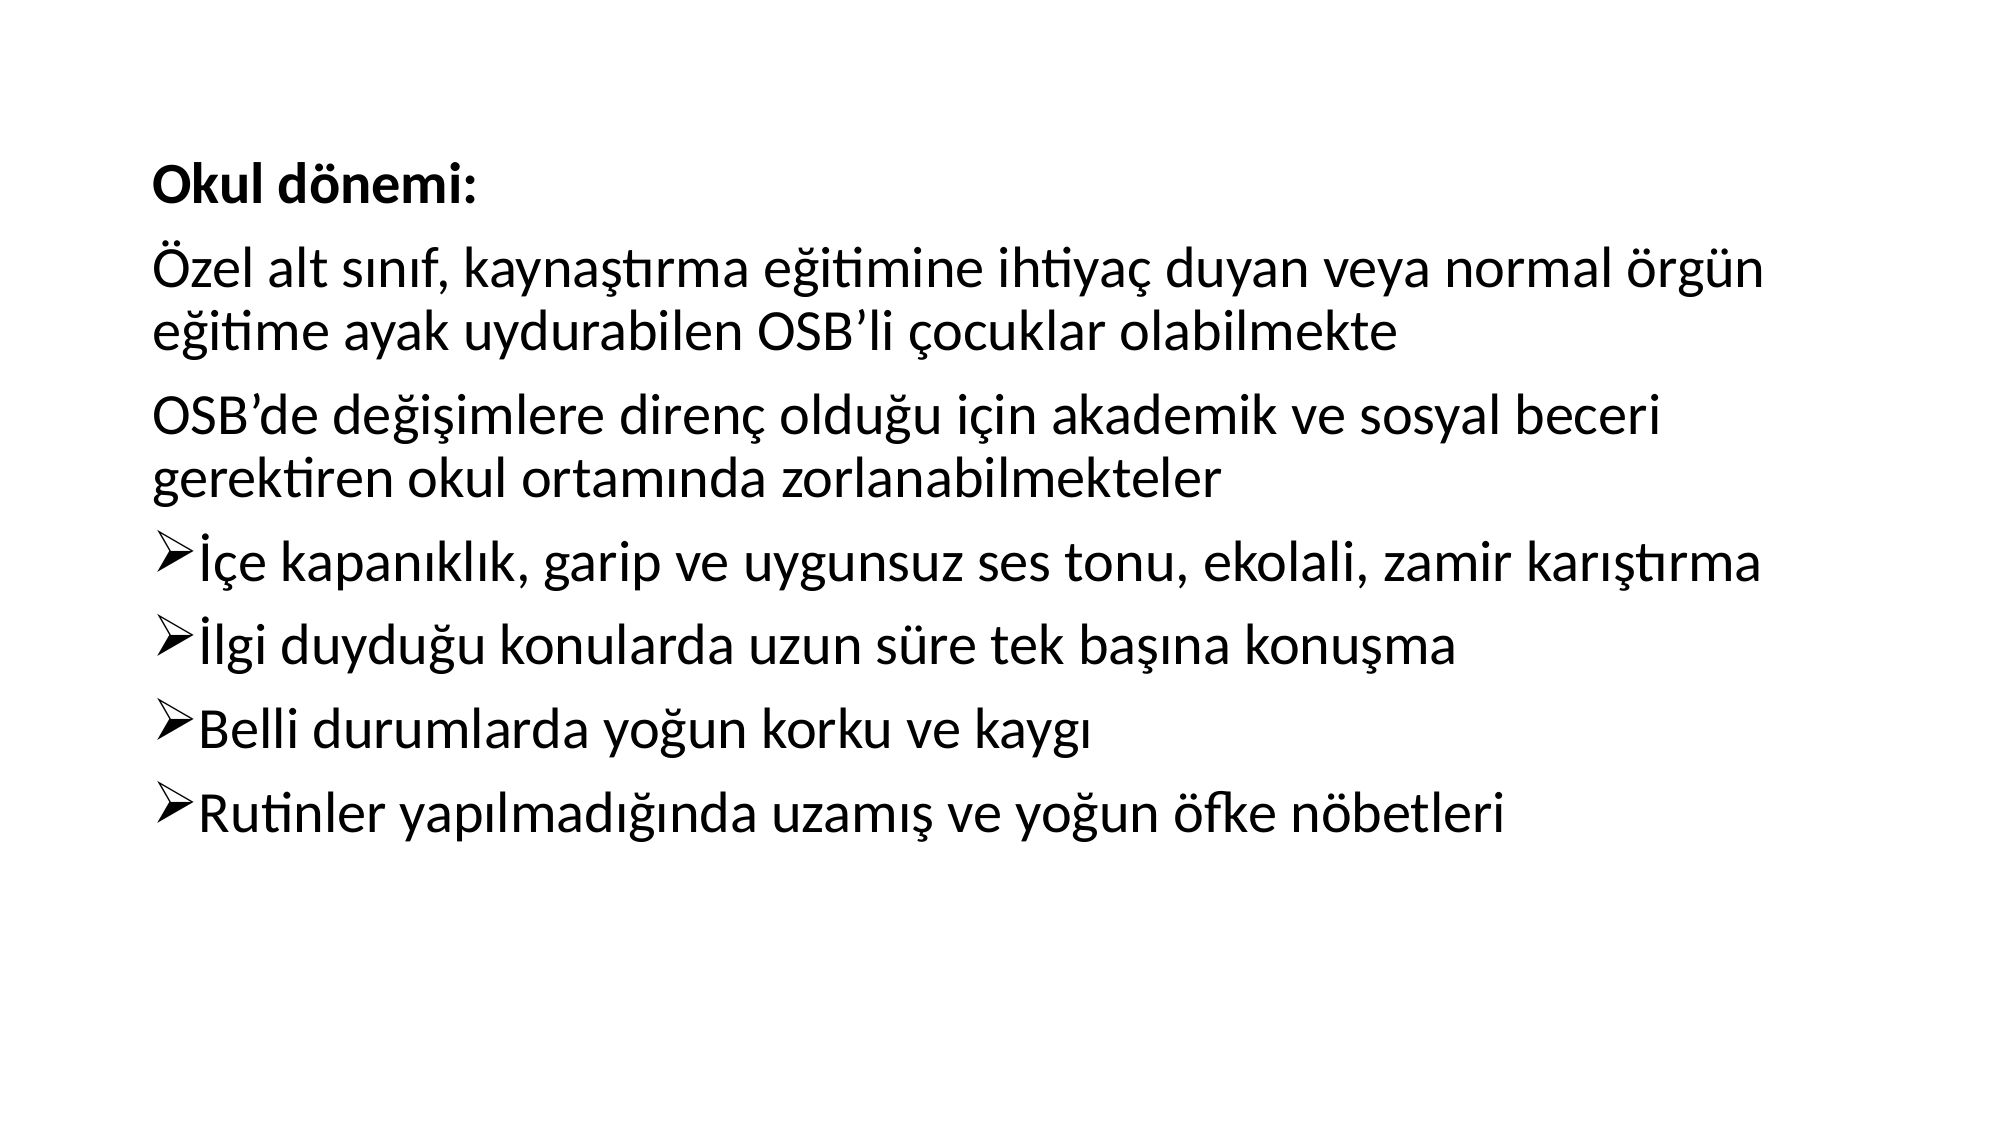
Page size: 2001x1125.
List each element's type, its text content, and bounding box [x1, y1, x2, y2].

list Okul dönemi: Özel alt sınıf, kaynaştırma eğitimine ihtiyaç duyan veya normal örgün eğitime ayak uydurabilen OSB’li çocuklar olabilmekte OSB’de değişimlere direnç olduğu için akademik ve sosyal beceri gerektiren okul ortamında zorlanabilmekteler İçe kapanıklık, garip ve uygunsuz ses tonu, ekolali, zamir karıştırma İlgi duyduğu konularda uzun süre tek başına konuşma Belli durumlarda yoğun korku ve kaygı Rutinler yapılmadığında uzamış ve yoğun öfke nöbetleri [137, 145, 1863, 1014]
